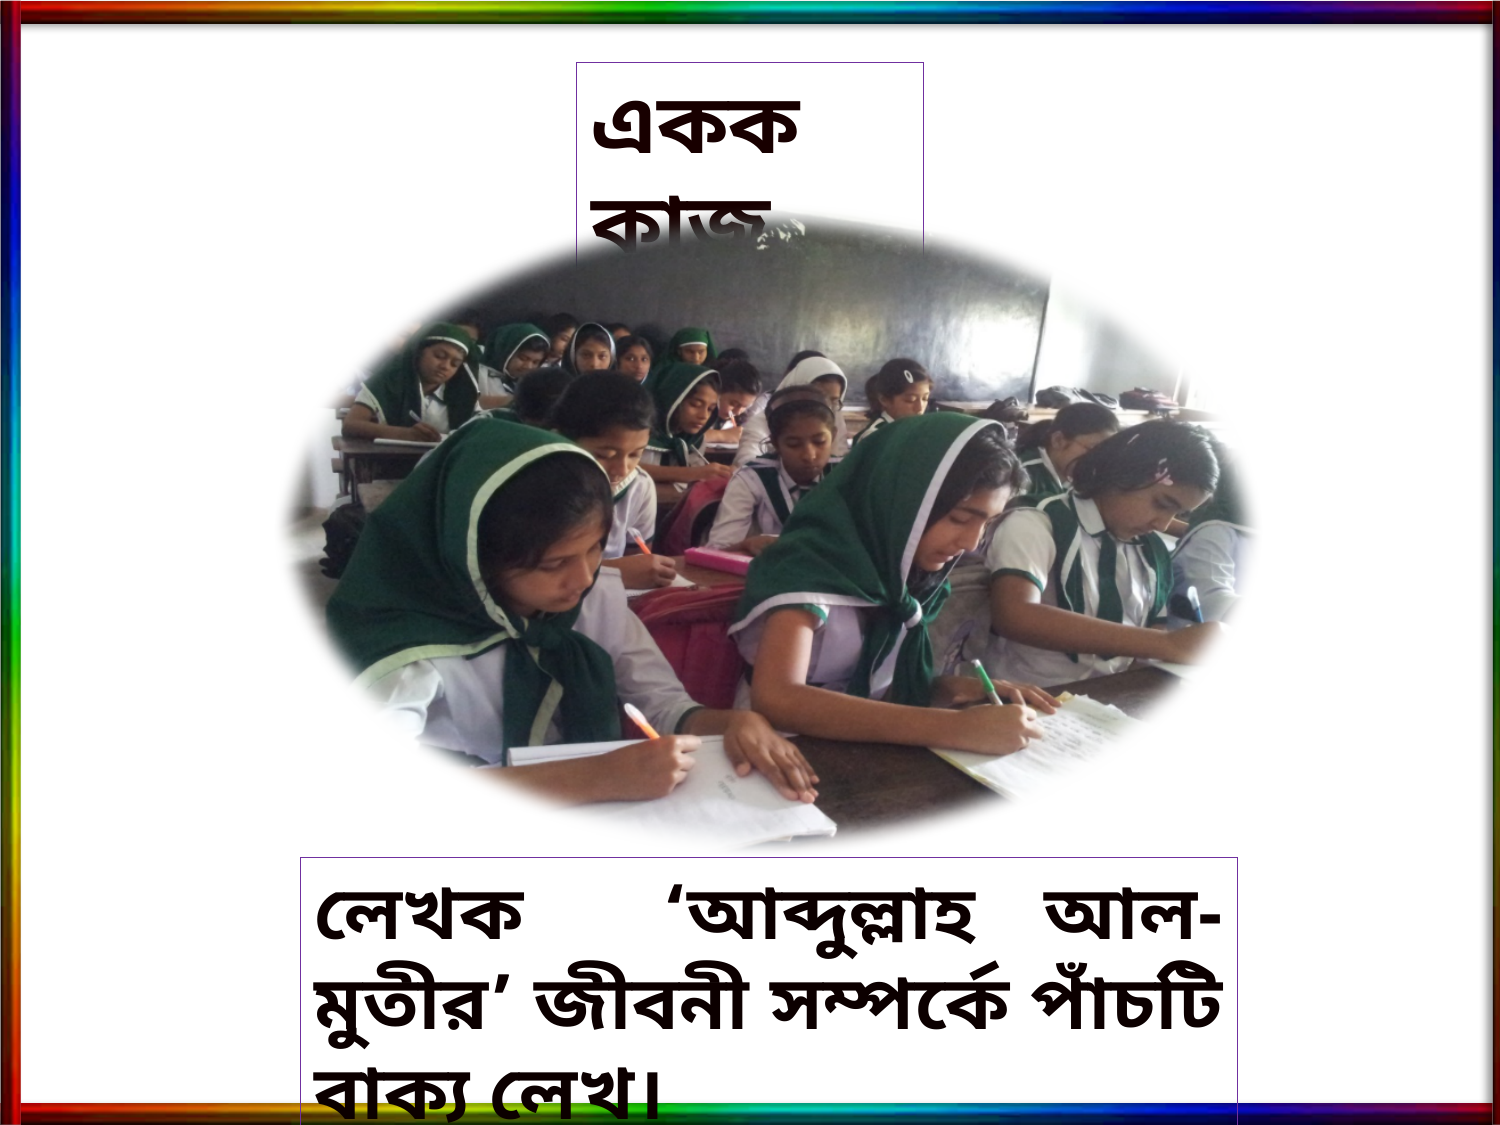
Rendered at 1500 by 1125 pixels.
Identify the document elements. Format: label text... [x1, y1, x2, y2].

picture [0, 1, 966, 416]
picture [0, 203, 1500, 1125]
picture [947, 1, 1500, 392]
text_box একক কাজ [576, 62, 924, 201]
text_box লেখক ‘আব্দুল্লাহ আল-মুতীর’ জীবনী সম্পর্কে পাঁচটি বাক্য লেখ। [300, 866, 1238, 1101]
